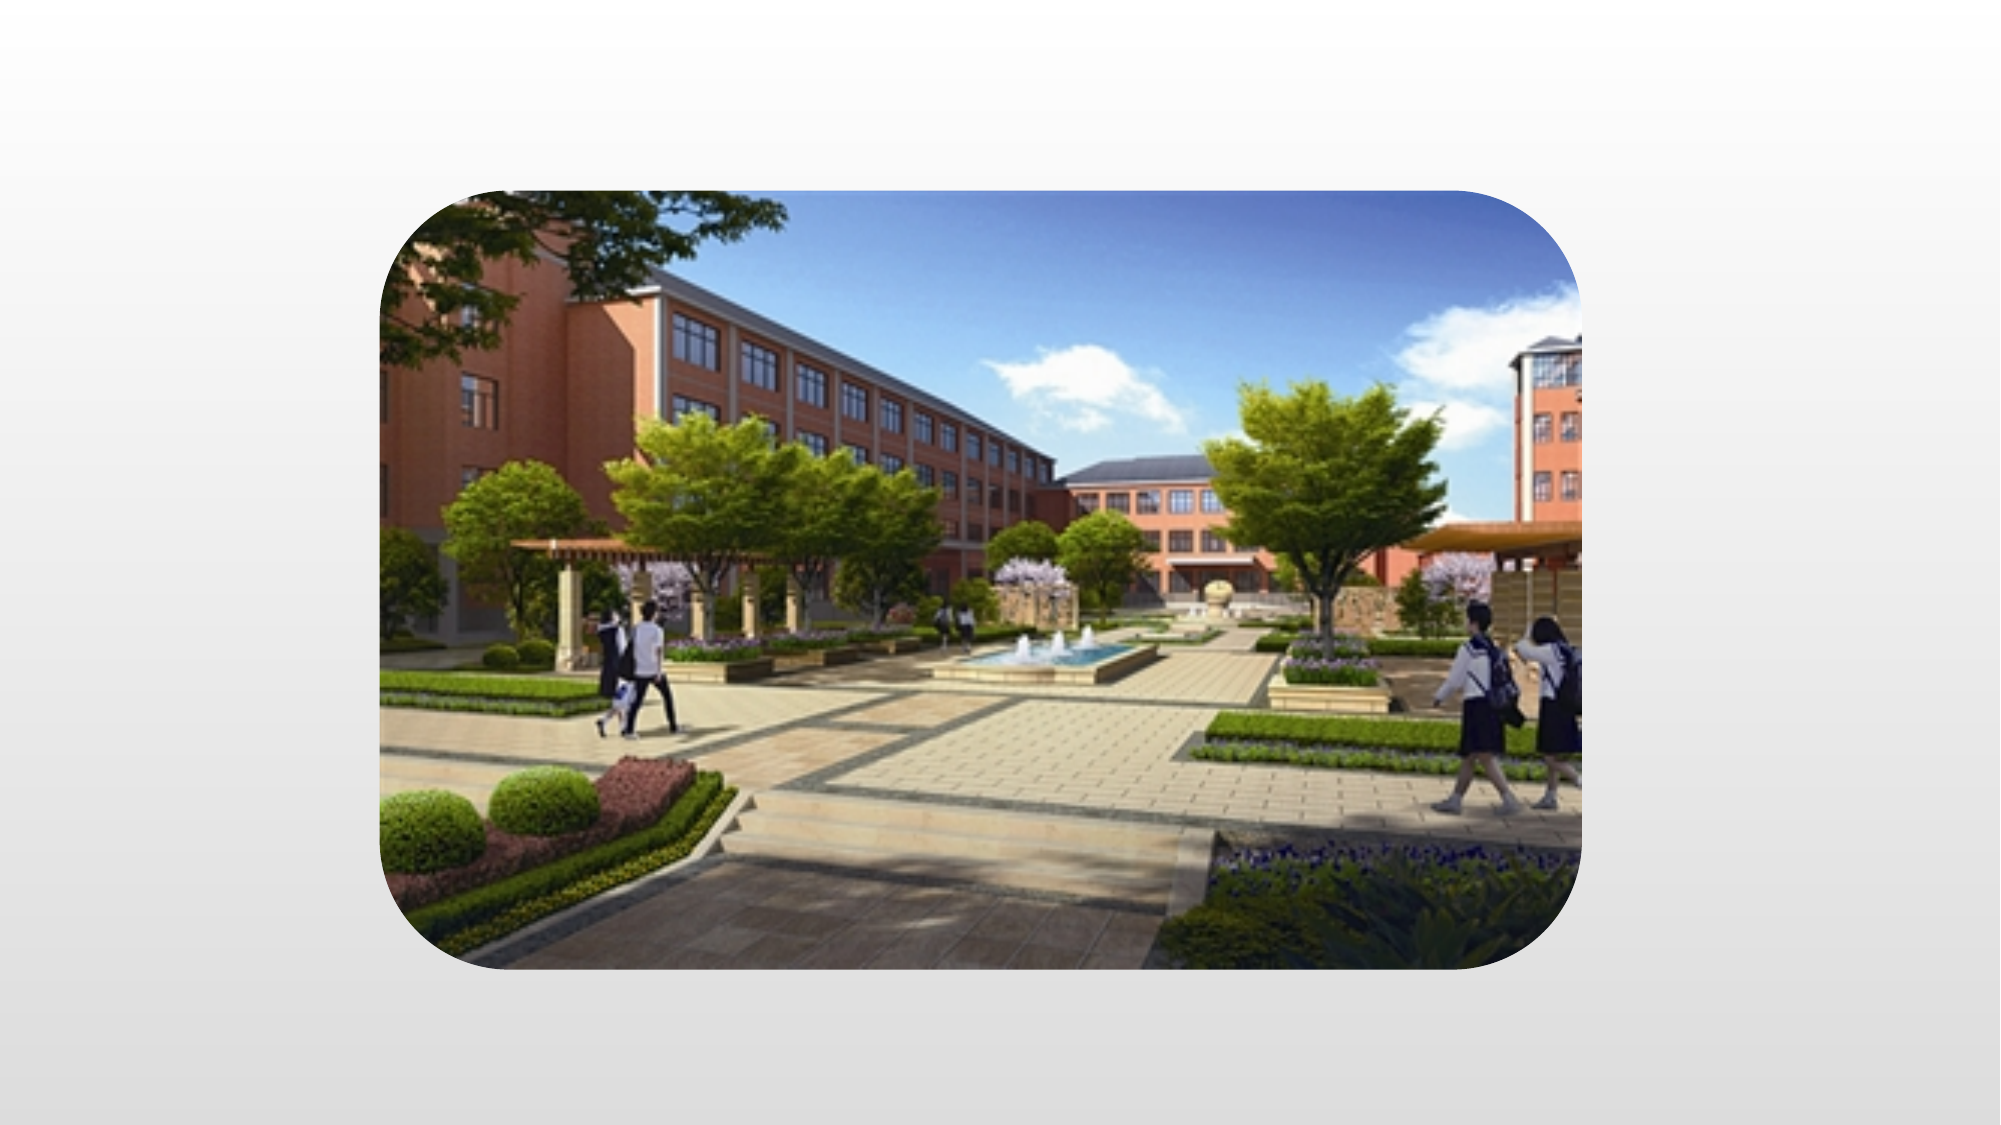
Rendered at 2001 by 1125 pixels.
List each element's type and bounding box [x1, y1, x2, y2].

picture [379, 190, 1582, 970]
